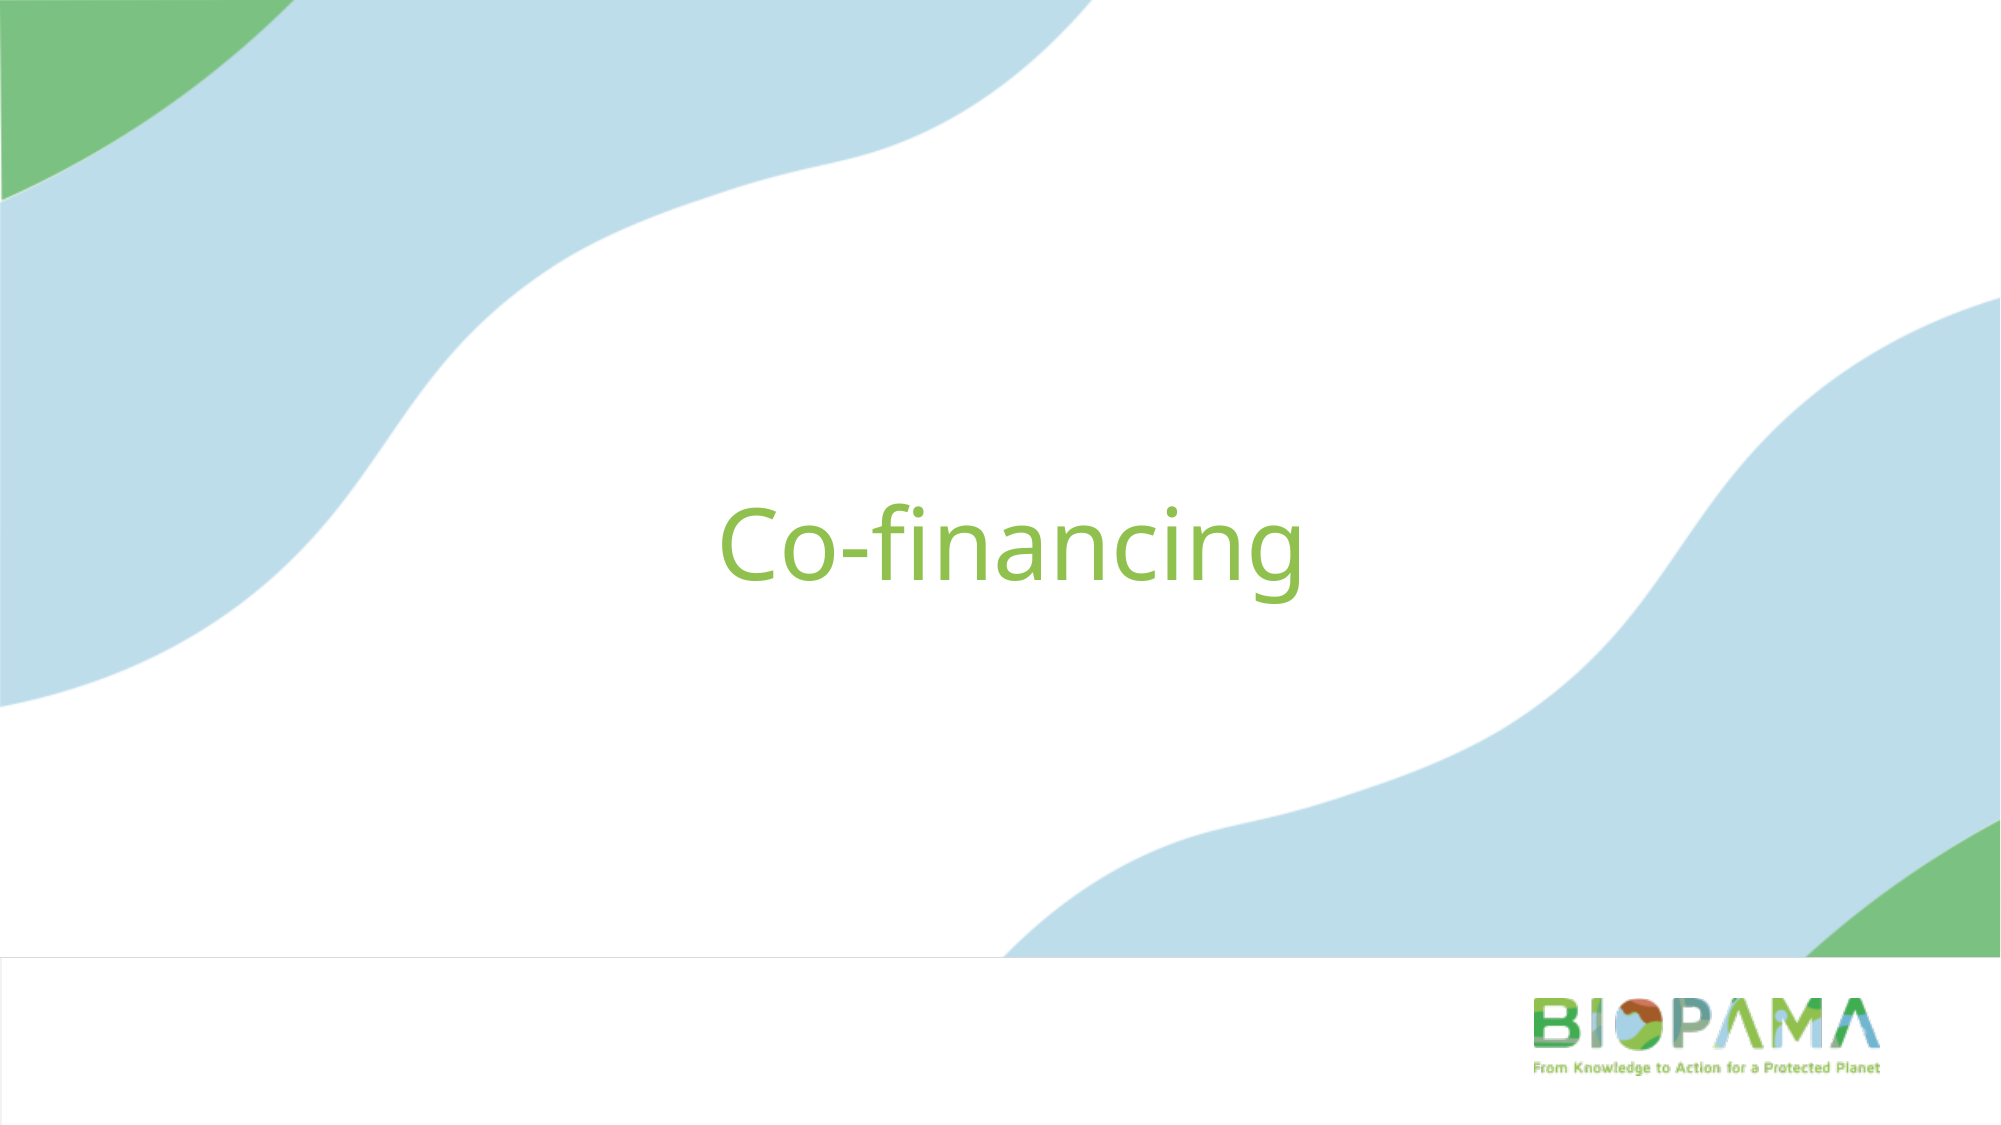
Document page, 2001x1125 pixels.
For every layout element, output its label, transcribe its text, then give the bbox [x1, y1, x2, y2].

title Co-financing [403, 283, 1622, 610]
picture [0, 0, 2001, 957]
picture [1534, 998, 1880, 1076]
